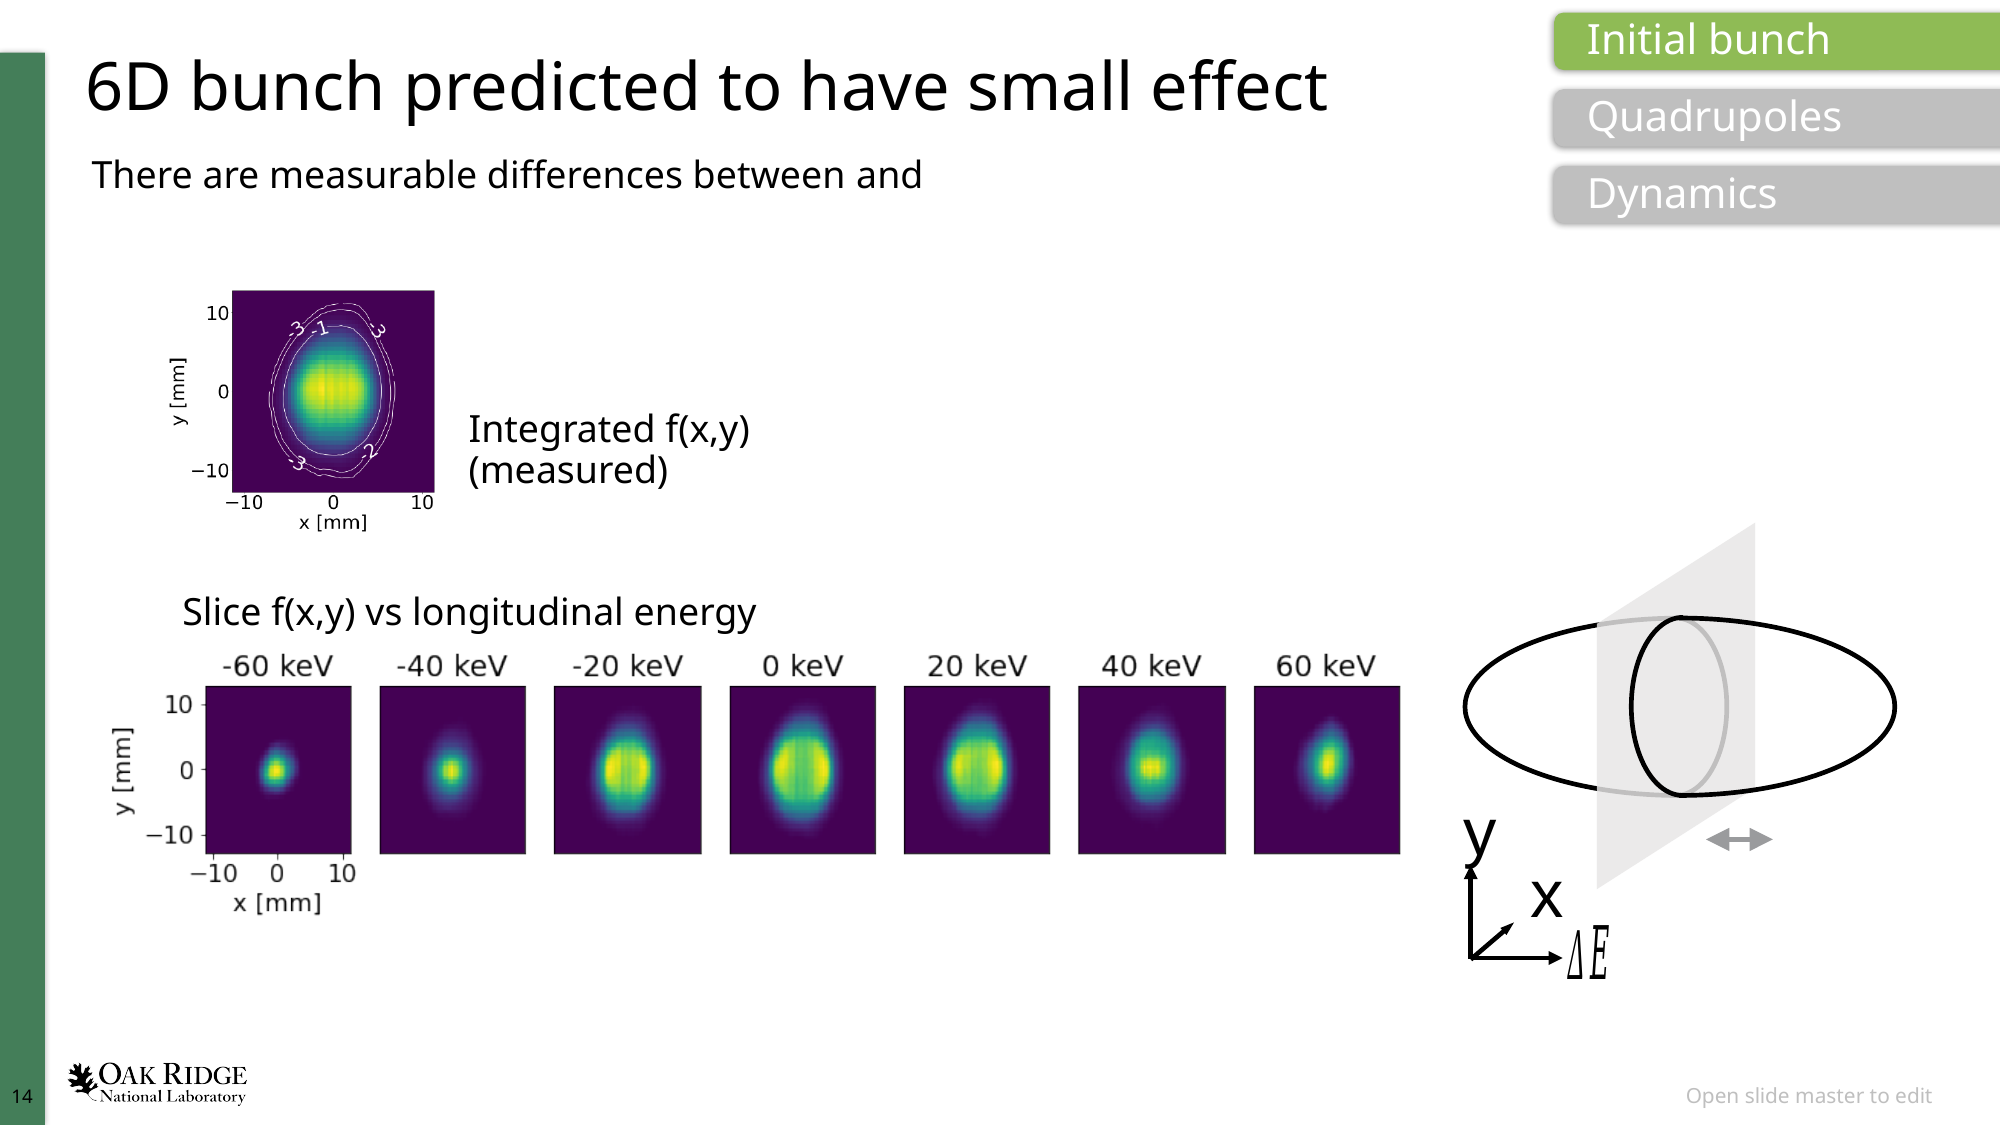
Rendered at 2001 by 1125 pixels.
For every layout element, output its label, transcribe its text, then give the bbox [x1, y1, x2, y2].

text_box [1553, 12, 2000, 224]
picture [67, 1062, 247, 1106]
title 6D bunch predicted to have small effect [70, 44, 1464, 134]
text_box Integrated f(x,y) (measured) [455, 402, 900, 499]
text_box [1462, 522, 1897, 890]
text_box Slice f(x,y) vs longitudinal energy [167, 586, 822, 642]
picture [102, 643, 1410, 927]
picture [167, 270, 455, 535]
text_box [1448, 780, 1611, 998]
